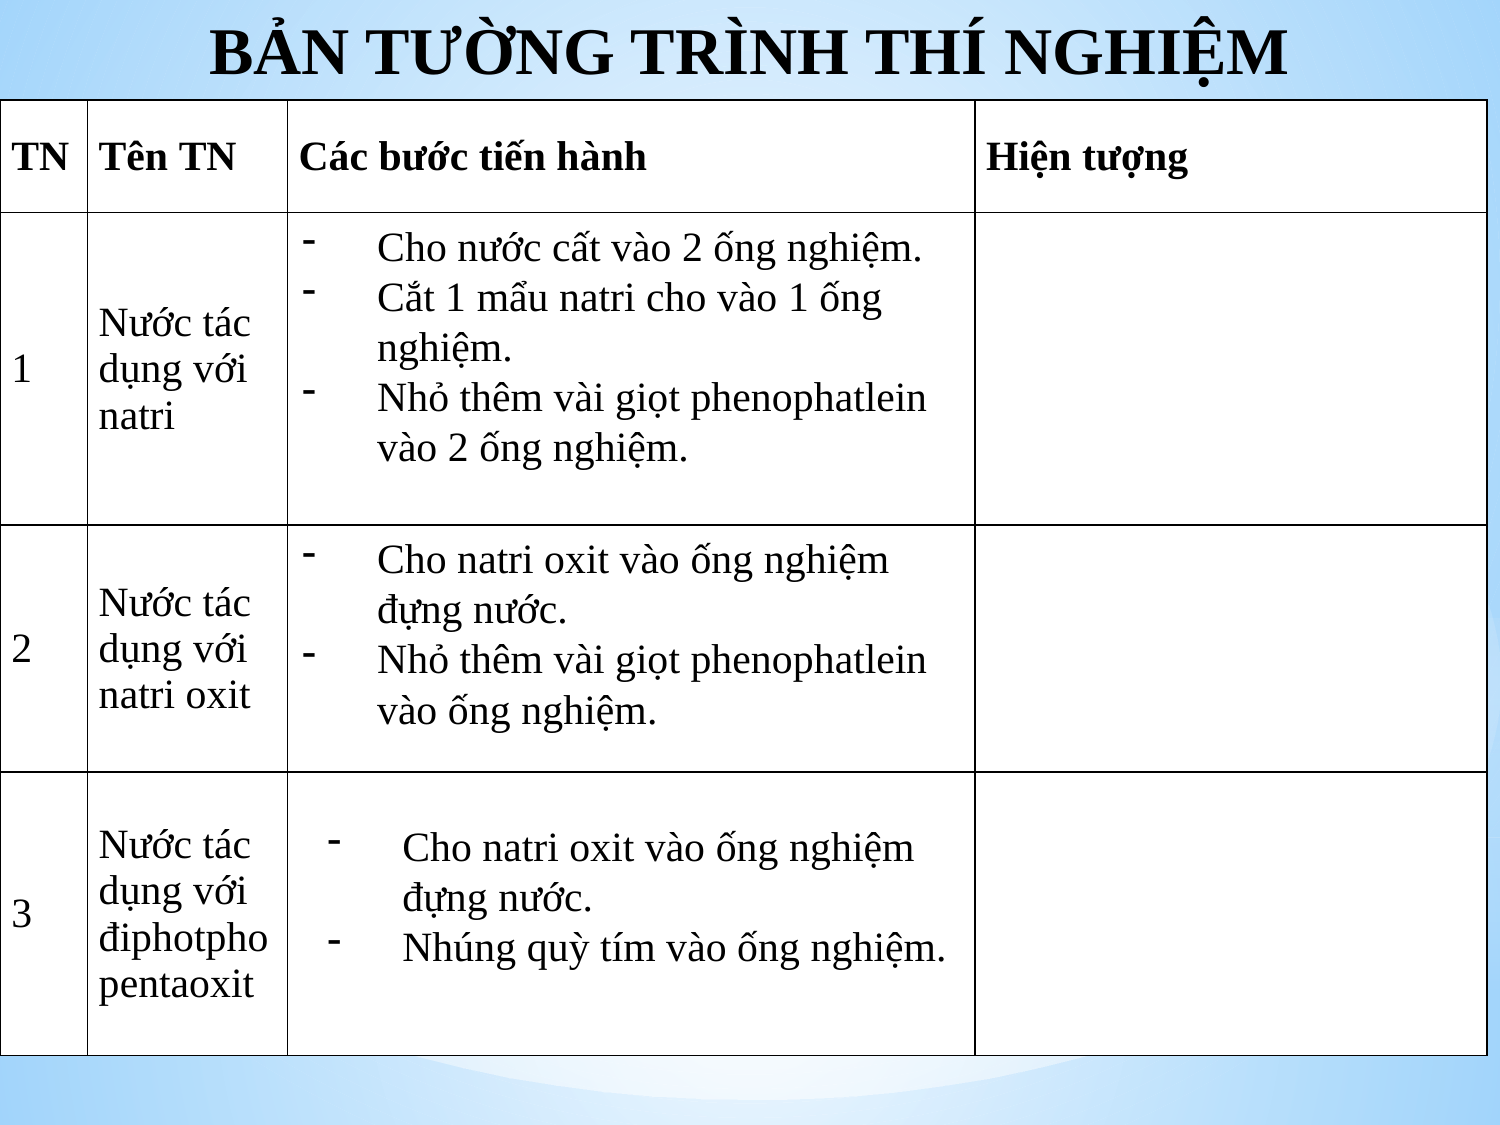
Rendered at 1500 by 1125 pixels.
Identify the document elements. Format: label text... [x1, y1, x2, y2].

table_cell [288, 773, 974, 1055]
table_cell [288, 526, 974, 771]
table_header TN [1, 101, 87, 212]
table_cell Nước tác dụng với điphotphopentaoxit [88, 773, 287, 1055]
table_cell Nước tác dụng với natri [88, 213, 287, 524]
table_header Tên TN [88, 101, 287, 212]
text_box Cho nước cất vào 2 ống nghiệm. Cắt 1 mẩu natri cho vào 1 ống nghiệm. Nhỏ thêm vài giọt phenophatlein vào 2 ống nghiệm. [287, 212, 963, 478]
table_cell [976, 773, 1486, 1055]
text_box Cho natri oxit vào ống nghiệm đựng nước. Nhỏ thêm vài giọt phenophatlein vào ống nghiệm. [287, 524, 963, 740]
table_header Hiện tượng [976, 101, 1486, 212]
table_cell [288, 213, 974, 524]
table_cell [976, 213, 1486, 524]
title BẢN TƯỜNG TRÌNH THÍ NGHIỆM [103, 0, 1397, 99]
table_cell 3 [1, 773, 87, 1055]
table_cell 1 [1, 213, 87, 524]
table_header Các bước tiến hành [288, 101, 974, 212]
table_cell 2 [1, 526, 87, 771]
text_box Cho natri oxit vào ống nghiệm đựng nước. Nhúng quỳ tím vào ống nghiệm. [312, 812, 963, 978]
table_cell Nước tác dụng với natri oxit [88, 526, 287, 771]
table_cell [976, 526, 1486, 771]
